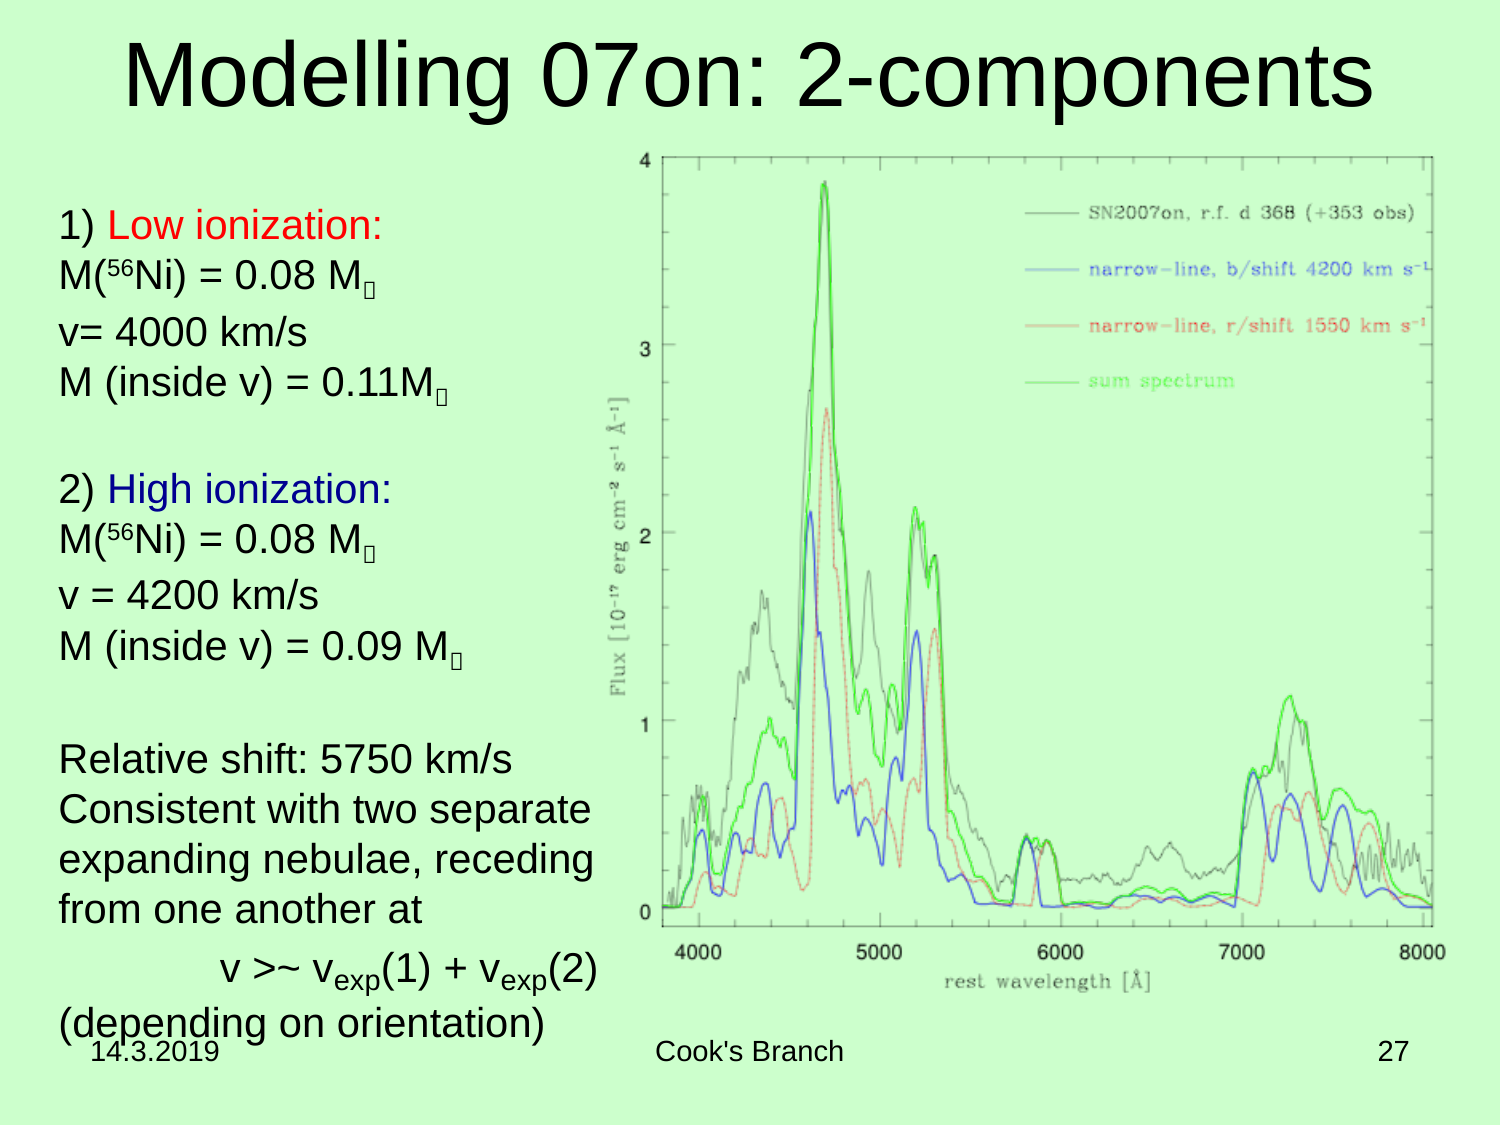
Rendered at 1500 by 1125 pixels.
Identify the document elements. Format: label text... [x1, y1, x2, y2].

text_box 1) Low ionization: M(56Ni) = 0.08 M v= 4000 km/s M (inside v) = 0.11M 2) High ionization: M(56Ni) = 0.08 M v = 4200 km/s M (inside v) = 0.09 M Relative shift: 5750 km/s Consistent with two separate expanding nebulae, receding from one another at v >~ vexp(1) + vexp(2) (depending on orientation) [43, 140, 624, 1125]
title Modelling 07on: 2-components [74, 0, 1426, 140]
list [579, 106, 1481, 1025]
slide_number 27 [1074, 1032, 1426, 1103]
footer Cook's Branch [624, 1032, 988, 1103]
